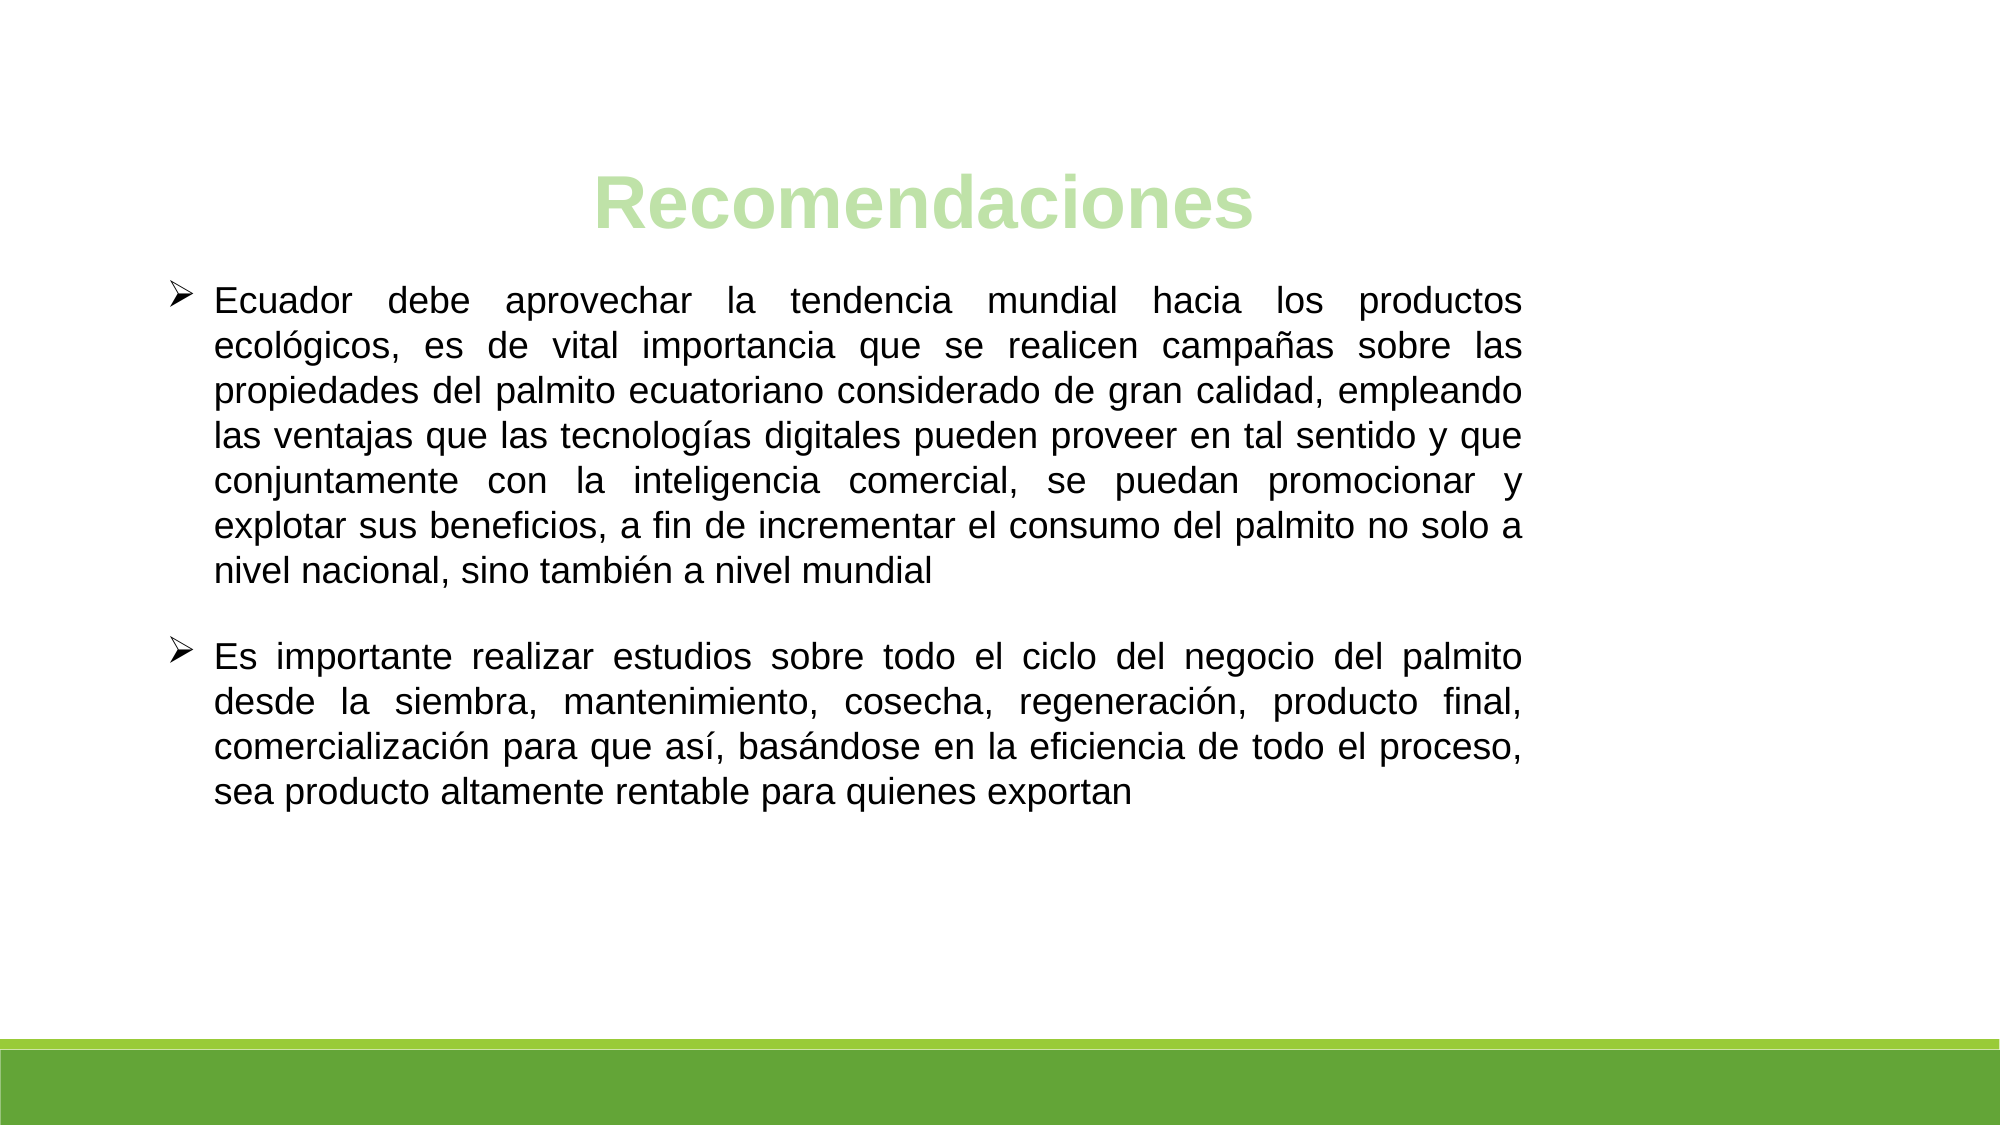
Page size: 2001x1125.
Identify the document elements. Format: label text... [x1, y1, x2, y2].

text_box Ecuador debe aprovechar la tendencia mundial hacia los productos ecológicos, es de vital importancia que se realicen campañas sobre las propiedades del palmito ecuatoriano considerado de gran calidad, empleando las ventajas que las tecnologías digitales pueden proveer en tal sentido y que conjuntamente con la inteligencia comercial, se puedan promocionar y explotar sus beneficios, a fin de incrementar el consumo del palmito no solo a nivel nacional, sino también a nivel mundial [152, 269, 1538, 599]
text_box Recomendaciones [503, 55, 1272, 251]
text_box Es importante realizar estudios sobre todo el ciclo del negocio del palmito desde la siembra, mantenimiento, cosecha, regeneración, producto final, comercialización para que así, basándose en la eficiencia de todo el proceso, sea producto altamente rentable para quienes exportan [152, 624, 1538, 820]
